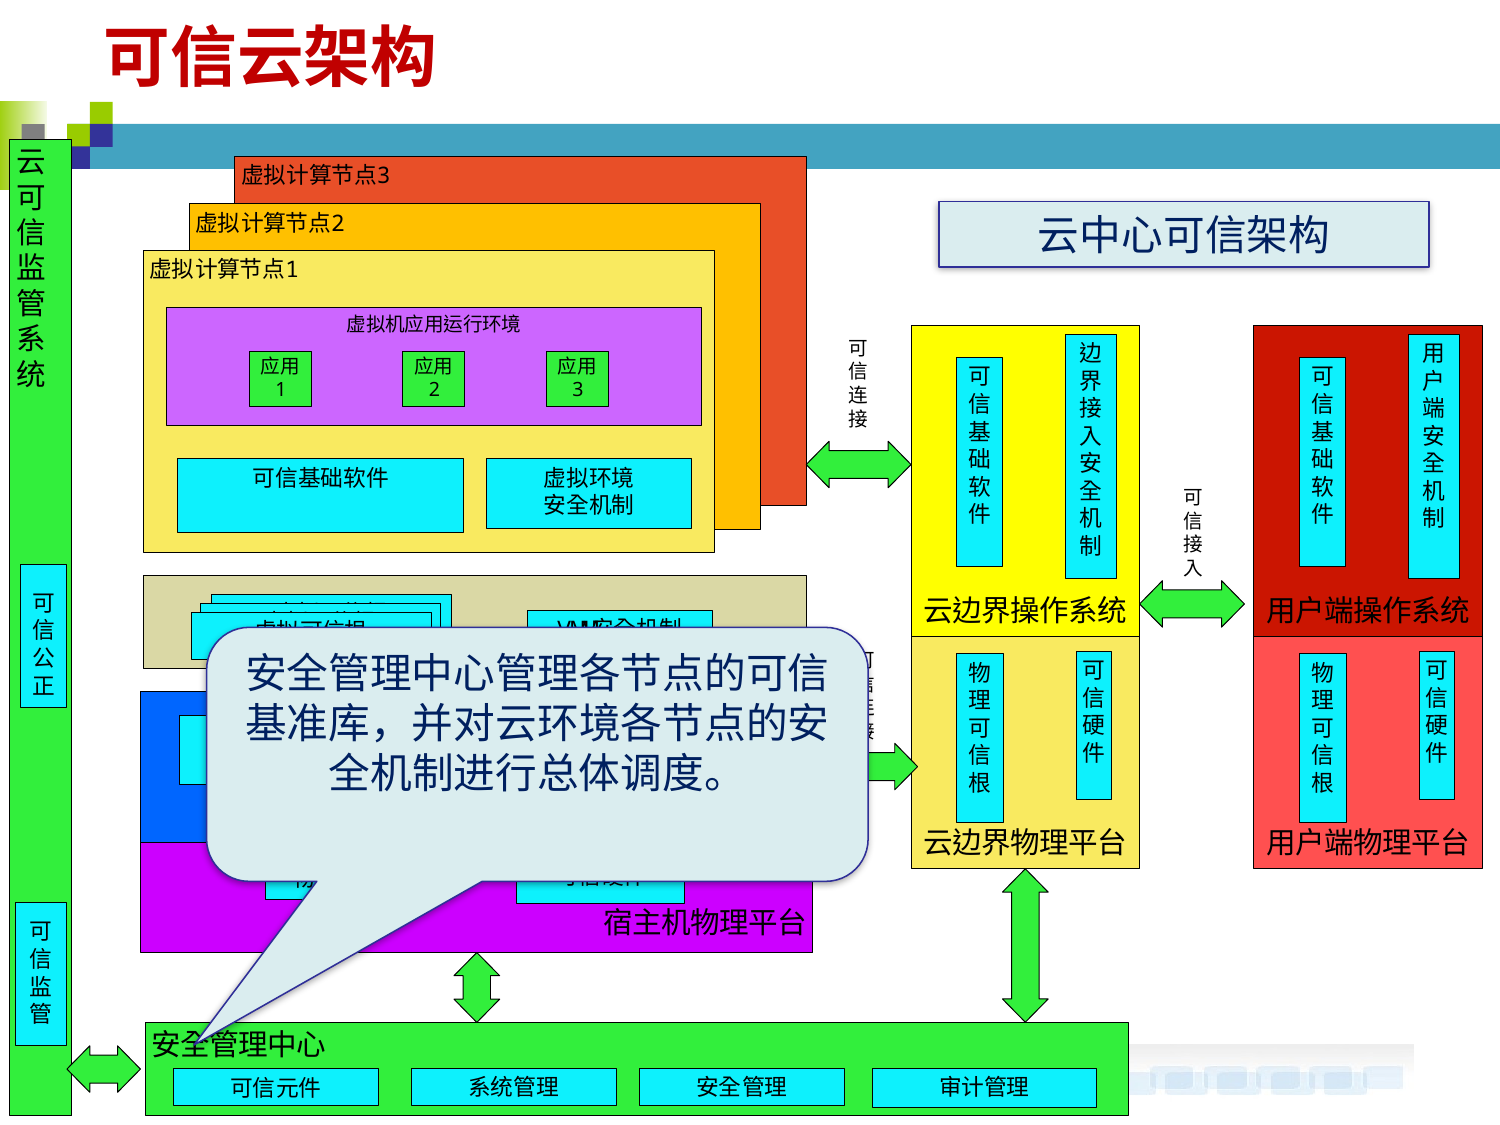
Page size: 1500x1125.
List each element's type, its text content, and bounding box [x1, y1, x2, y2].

picture [0, 136, 1485, 1117]
text_box 可信云架构 [88, 7, 1475, 104]
